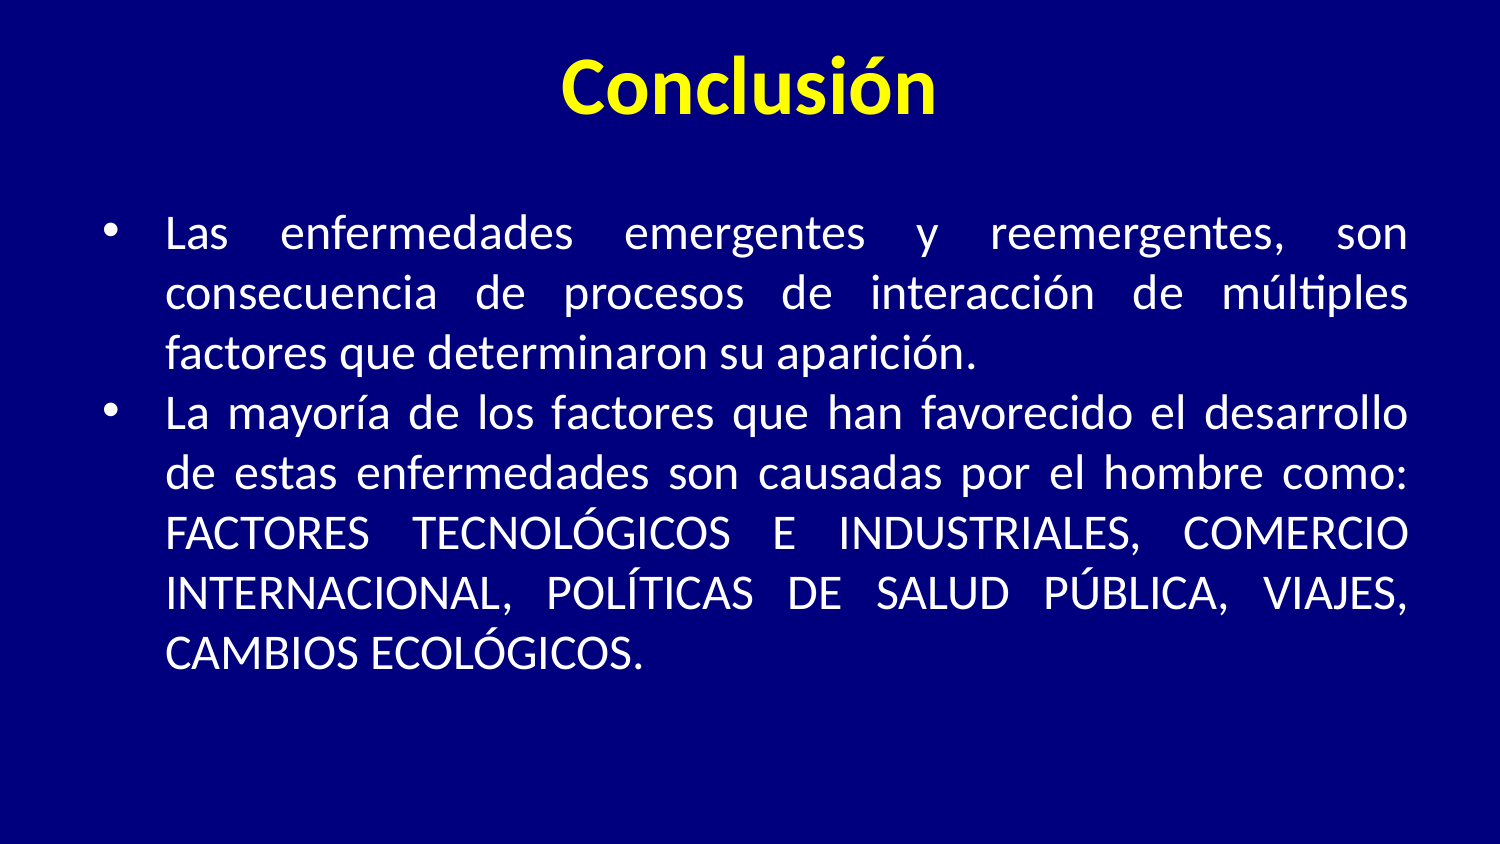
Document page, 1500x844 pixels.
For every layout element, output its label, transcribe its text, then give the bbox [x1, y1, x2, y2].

list Las enfermedades emergentes y reemergentes, son consecuencia de procesos de interacción de múltiples factores que determinaron su aparición. La mayoría de los factores que han favorecido el desarrollo de estas enfermedades son causadas por el hombre como: FACTORES TECNOLÓGICOS E INDUSTRIALES, COMERCIO INTERNACIONAL, POLÍTICAS DE SALUD PÚBLICA, VIAJES, CAMBIOS ECOLÓGICOS. [75, 184, 1425, 742]
title Conclusión [75, 10, 1425, 152]
